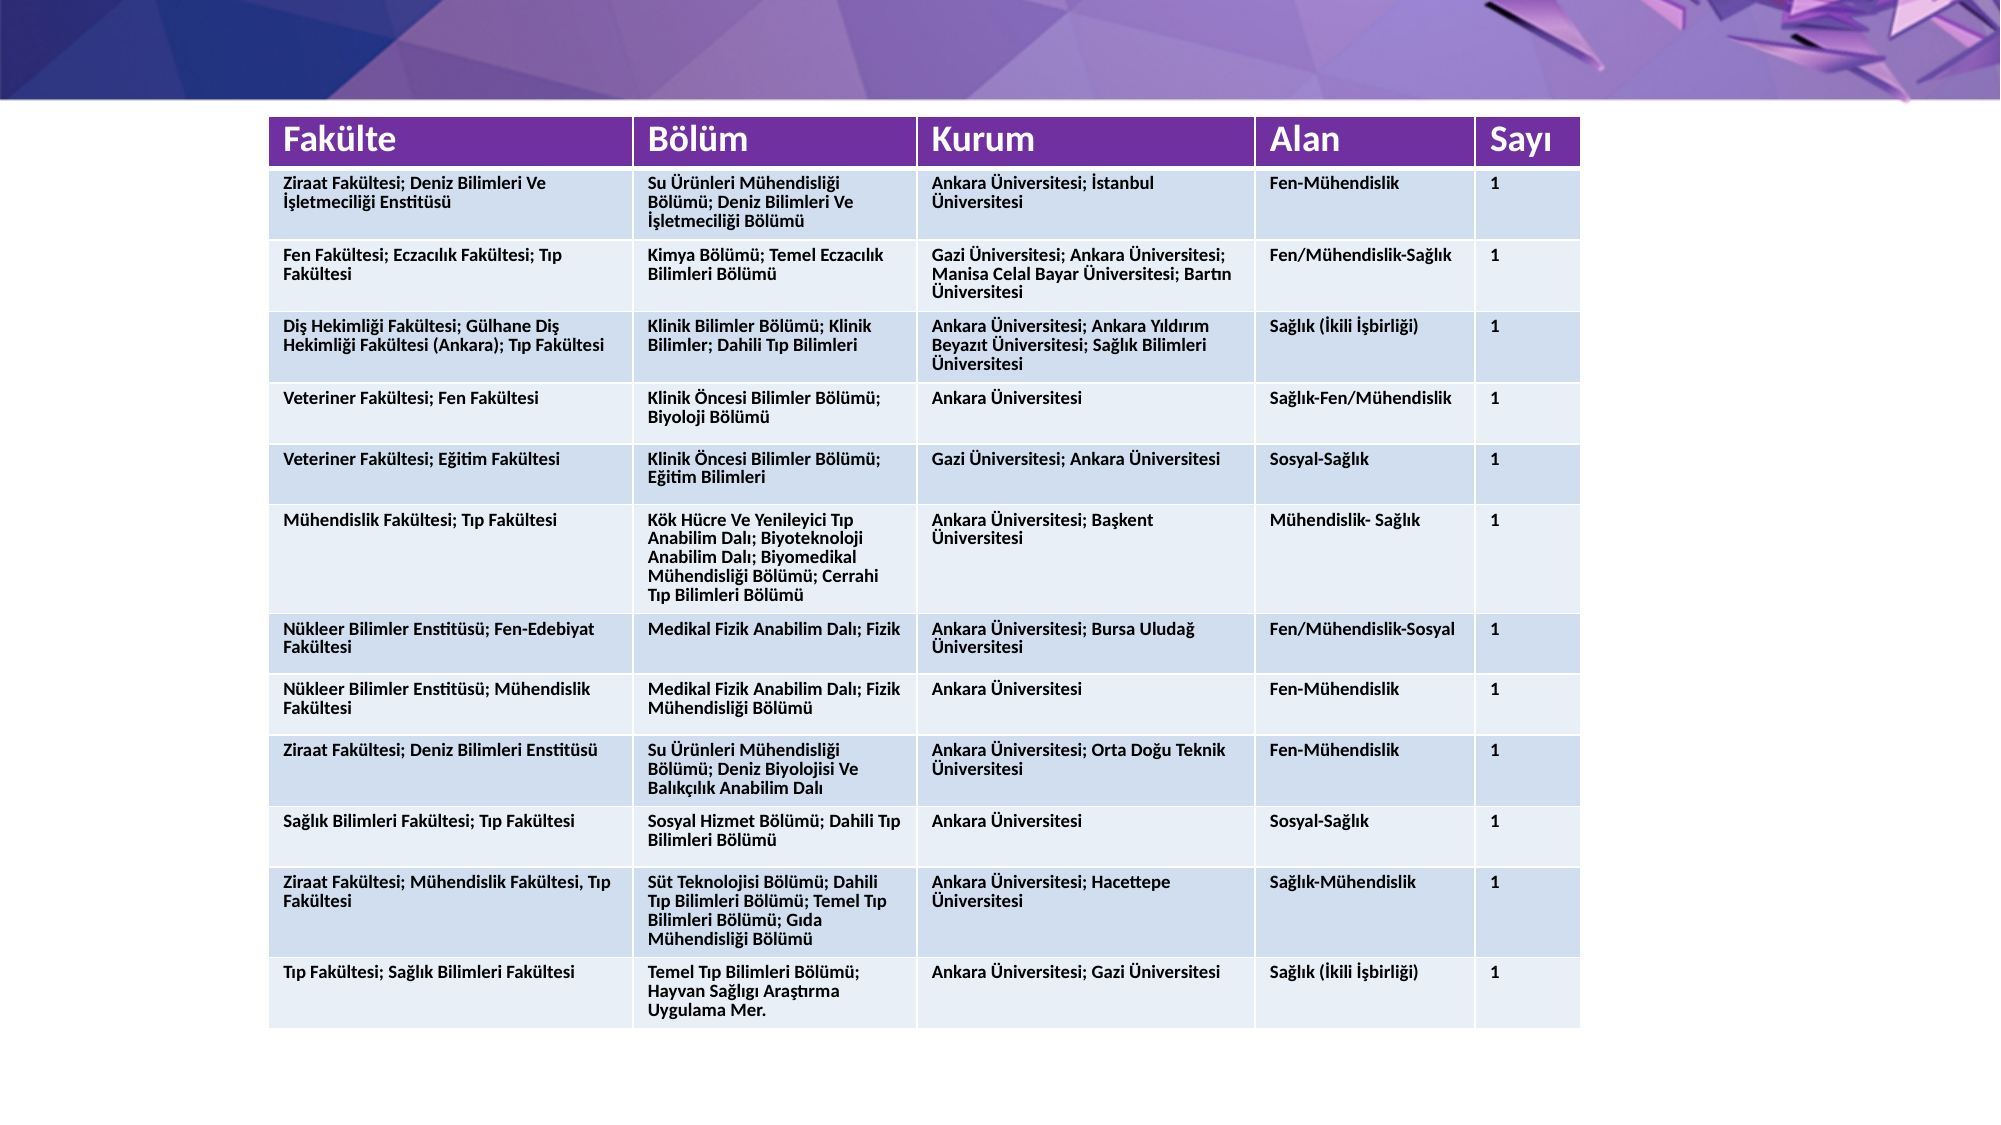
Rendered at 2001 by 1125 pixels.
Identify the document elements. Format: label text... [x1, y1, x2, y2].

table_cell Kimya Bölümü; Temel Eczacılık Bilimleri Bölümü [634, 241, 916, 311]
table_cell Ankara Üniversitesi [918, 675, 1254, 734]
table_cell Sosyal-Sağlık [1256, 807, 1474, 866]
table_cell 1 [1476, 614, 1580, 673]
picture [0, 0, 2000, 1120]
table_cell Ankara Üniversitesi; Ankara Yıldırım Beyazıt Üniversitesi; Sağlık Bilimleri Üniversitesi [918, 312, 1254, 382]
table_cell Klinik Öncesi Bilimler Bölümü; Eğitim Bilimleri [634, 445, 916, 504]
table_cell Diş Hekimliği Fakültesi; Gülhane Diş Hekimliği Fakültesi (Ankara); Tıp Fakültesi [269, 312, 632, 382]
table_cell Kök Hücre Ve Yenileyici Tıp Anabilim Dalı; Biyoteknoloji Anabilim Dalı; Biyomedikal Mühendisliği Bölümü; Cerrahi Tıp Bilimleri Bölümü [634, 505, 916, 613]
table_cell Tıp Fakültesi; Sağlık Bilimleri Fakültesi [269, 958, 632, 1028]
table_cell 1 [1476, 868, 1580, 957]
table_cell 1 [1476, 675, 1580, 734]
table_cell Sosyal-Sağlık [1256, 445, 1474, 504]
table_cell 1 [1476, 807, 1580, 866]
table_cell Nükleer Bilimler Enstitüsü; Mühendislik Fakültesi [269, 675, 632, 734]
table_cell Medikal Fizik Anabilim Dalı; Fizik Mühendisliği Bölümü [634, 675, 916, 734]
table_cell Sağlık Bilimleri Fakültesi; Tıp Fakültesi [269, 807, 632, 866]
table_header Bölüm [634, 117, 916, 166]
table_cell Klinik Bilimler Bölümü; Klinik Bilimler; Dahili Tıp Bilimleri [634, 312, 916, 382]
table_cell Nükleer Bilimler Enstitüsü; Fen-Edebiyat Fakültesi [269, 614, 632, 673]
table_cell Gazi Üniversitesi; Ankara Üniversitesi [918, 445, 1254, 504]
table_cell 1 [1476, 312, 1580, 382]
table_cell Fen/Mühendislik-Sağlık [1256, 241, 1474, 311]
table_cell 1 [1476, 505, 1580, 613]
table_cell Ankara Üniversitesi; Bursa Uludağ Üniversitesi [918, 614, 1254, 673]
table_header Fakülte [269, 117, 632, 166]
table_cell Medikal Fizik Anabilim Dalı; Fizik [634, 614, 916, 673]
table_cell Ziraat Fakültesi; Mühendislik Fakültesi, Tıp Fakültesi [269, 868, 632, 957]
table_cell 1 [1476, 445, 1580, 504]
table_cell Ankara Üniversitesi; Orta Doğu Teknik Üniversitesi [918, 736, 1254, 806]
table_cell Veteriner Fakültesi; Eğitim Fakültesi [269, 445, 632, 504]
table_cell Su Ürünleri Mühendisliği Bölümü; Deniz Biyolojisi Ve Balıkçılık Anabilim Dalı [634, 736, 916, 806]
table_cell 1 [1476, 171, 1580, 239]
table_cell Sosyal Hizmet Bölümü; Dahili Tıp Bilimleri Bölümü [634, 807, 916, 866]
table_header Sayı [1476, 117, 1580, 166]
table_cell Veteriner Fakültesi; Fen Fakültesi [269, 384, 632, 443]
table_cell 1 [1476, 736, 1580, 806]
table_cell Ziraat Fakültesi; Deniz Bilimleri Ve İşletmeciliği Enstitüsü [269, 171, 632, 239]
table_cell Klinik Öncesi Bilimler Bölümü; Biyoloji Bölümü [634, 384, 916, 443]
table_cell Ankara Üniversitesi; Başkent Üniversitesi [918, 505, 1254, 613]
table_cell Mühendislik Fakültesi; Tıp Fakültesi [269, 505, 632, 613]
table_cell Sağlık (İkili İşbirliği) [1256, 312, 1474, 382]
table_cell Temel Tıp Bilimleri Bölümü; Hayvan Sağlıgı Araştırma Uygulama Mer. [634, 958, 916, 1028]
table_cell Ankara Üniversitesi [918, 384, 1254, 443]
table_cell Ankara Üniversitesi; İstanbul Üniversitesi [918, 171, 1254, 239]
table_cell Ankara Üniversitesi [918, 807, 1254, 866]
table_cell Gazi Üniversitesi; Ankara Üniversitesi; Manisa Celal Bayar Üniversitesi; Bartın Üniversitesi [918, 241, 1254, 311]
table_cell Fen-Mühendislik [1256, 736, 1474, 806]
table_cell Ankara Üniversitesi; Hacettepe Üniversitesi [918, 868, 1254, 957]
table_cell Su Ürünleri Mühendisliği Bölümü; Deniz Bilimleri Ve İşletmeciliği Bölümü [634, 171, 916, 239]
table_header Alan [1256, 117, 1474, 166]
table_cell Süt Teknolojisi Bölümü; Dahili Tıp Bilimleri Bölümü; Temel Tıp Bilimleri Bölümü; Gıda Mühendisliği Bölümü [634, 868, 916, 957]
table_cell Fen-Mühendislik [1256, 675, 1474, 734]
table_cell Sağlık-Mühendislik [1256, 868, 1474, 957]
table_cell Fen-Mühendislik [1256, 171, 1474, 239]
table_cell 1 [1476, 958, 1580, 1028]
table_cell Mühendislik- Sağlık [1256, 505, 1474, 613]
table_cell Fen/Mühendislik-Sosyal [1256, 614, 1474, 673]
table_cell 1 [1476, 241, 1580, 311]
table_cell Ziraat Fakültesi; Deniz Bilimleri Enstitüsü [269, 736, 632, 806]
table_cell Ankara Üniversitesi; Gazi Üniversitesi [918, 958, 1254, 1028]
table_cell Sağlık (İkili İşbirliği) [1256, 958, 1474, 1028]
table_cell 1 [1476, 384, 1580, 443]
table_header Kurum [918, 117, 1254, 166]
table_cell Sağlık-Fen/Mühendislik [1256, 384, 1474, 443]
table_cell Fen Fakültesi; Eczacılık Fakültesi; Tıp Fakültesi [269, 241, 632, 311]
